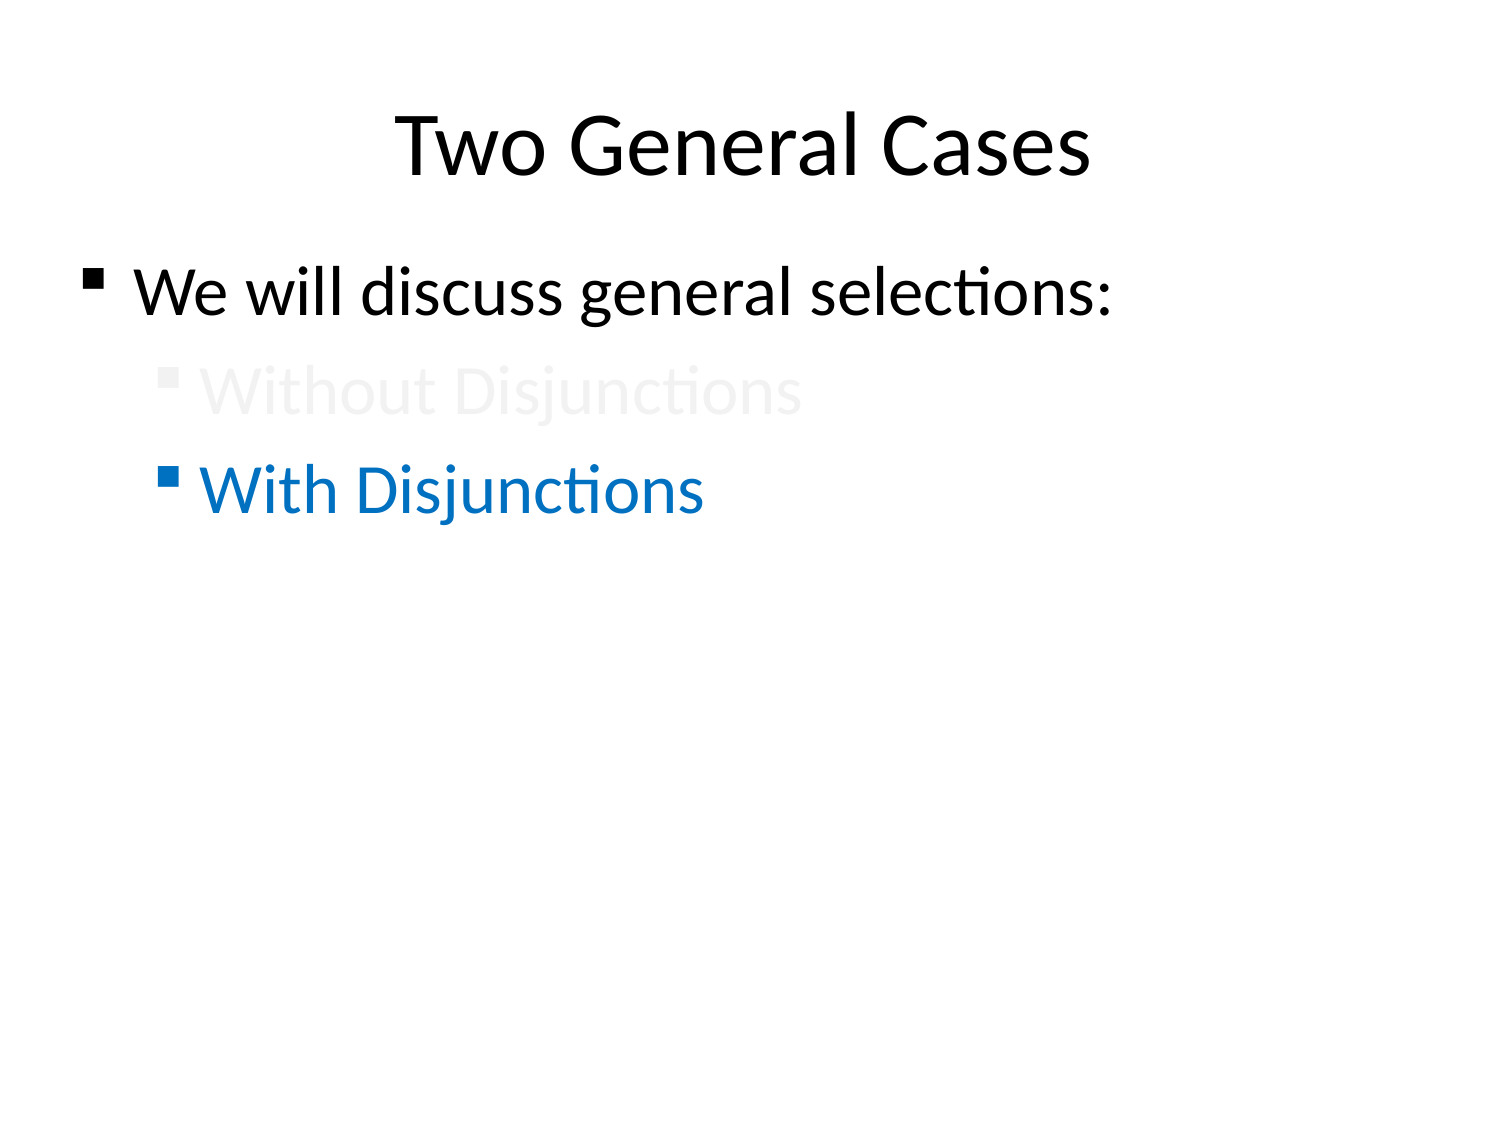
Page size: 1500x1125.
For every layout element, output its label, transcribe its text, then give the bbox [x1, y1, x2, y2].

list We will discuss general selections: Without Disjunctions With Disjunctions [62, 237, 1450, 1125]
title Two General Cases [12, 45, 1475, 233]
